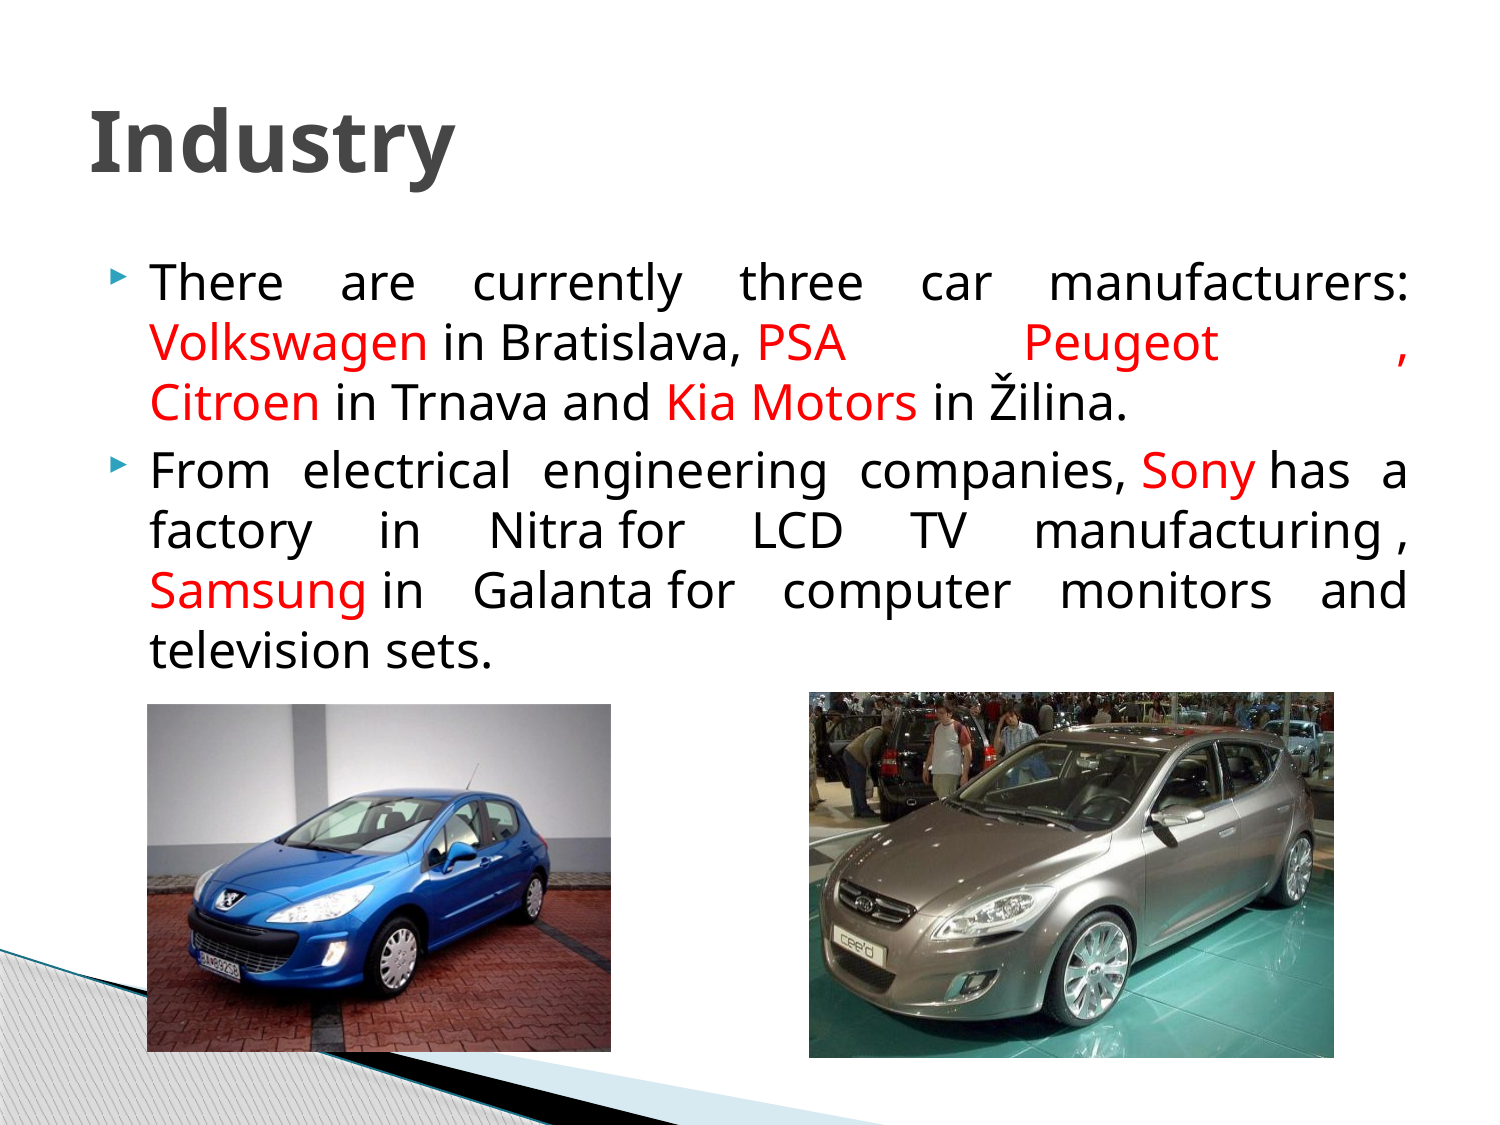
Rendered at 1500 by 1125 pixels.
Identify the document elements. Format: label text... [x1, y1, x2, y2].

picture [147, 703, 611, 1052]
list There are currently three car manufacturers: Volkswagen in Bratislava, PSA Peugeot , Citroen in Trnava and Kia Motors in Žilina. From electrical engineering companies, Sony has a factory in Nitra for LCD TV manufacturing , Samsung in Galanta for computer monitors and television sets. [75, 243, 1425, 986]
picture [808, 692, 1335, 1059]
title Industry [75, 45, 1425, 233]
